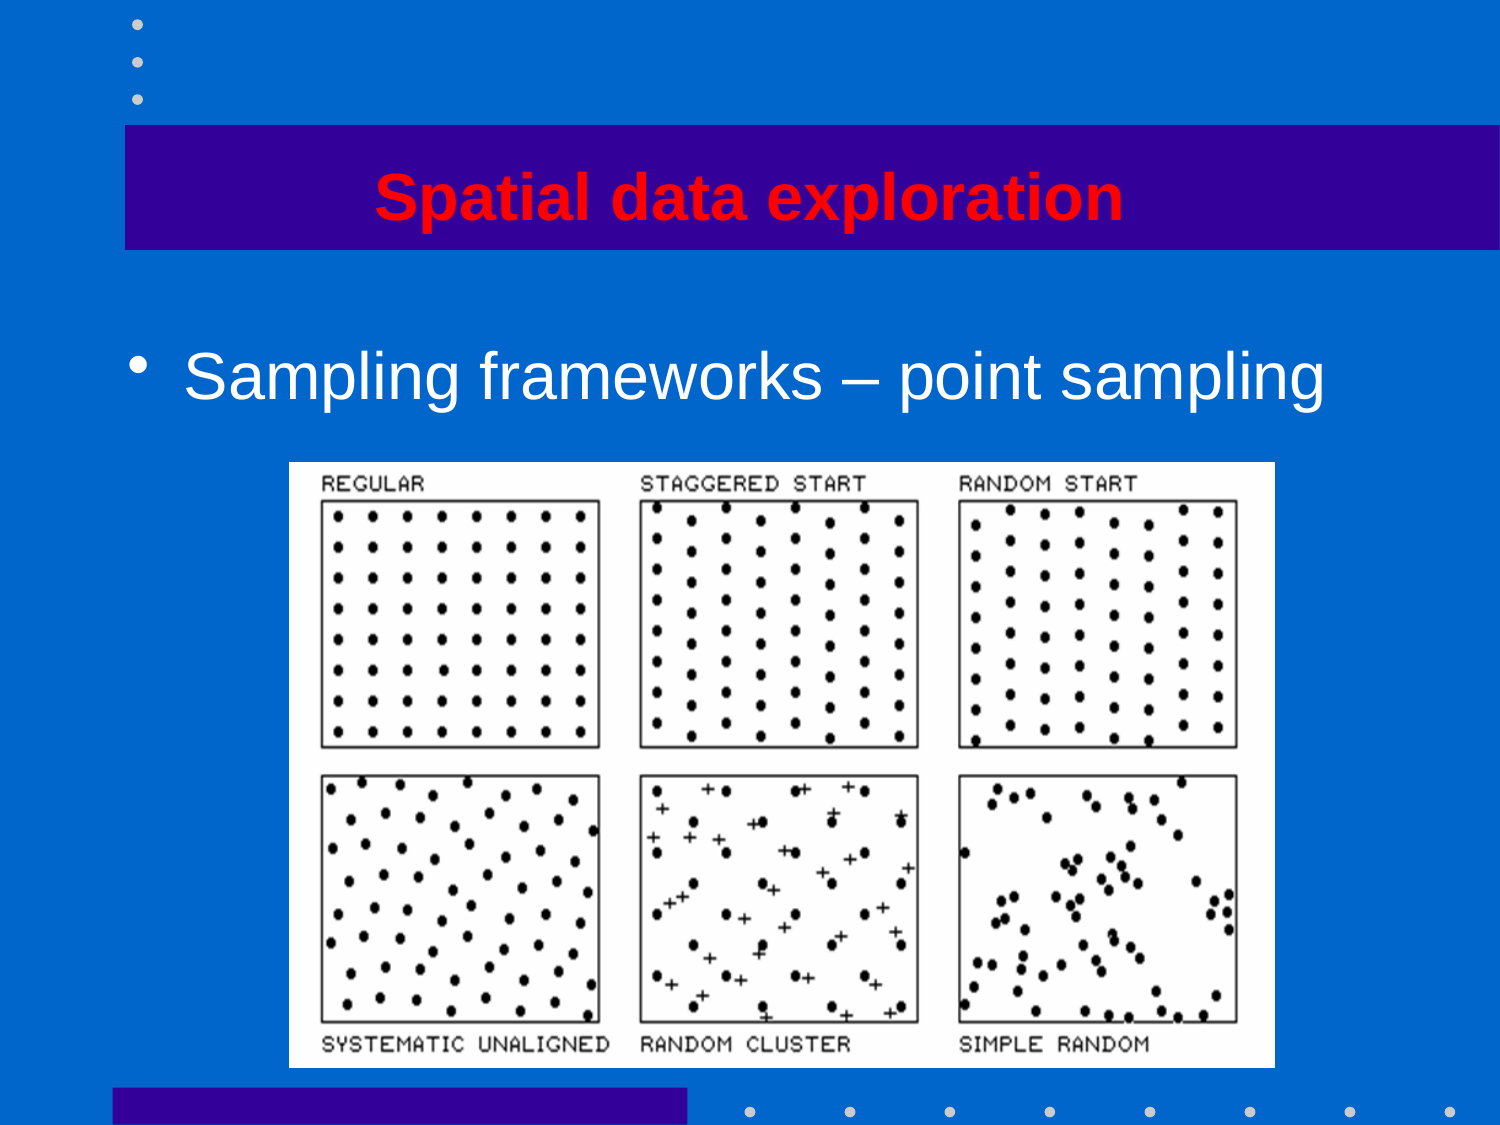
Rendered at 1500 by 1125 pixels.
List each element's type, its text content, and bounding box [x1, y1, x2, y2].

list Sampling frameworks – point sampling [112, 324, 1388, 1001]
picture [288, 462, 1275, 1068]
title Spatial data exploration [112, 99, 1388, 288]
